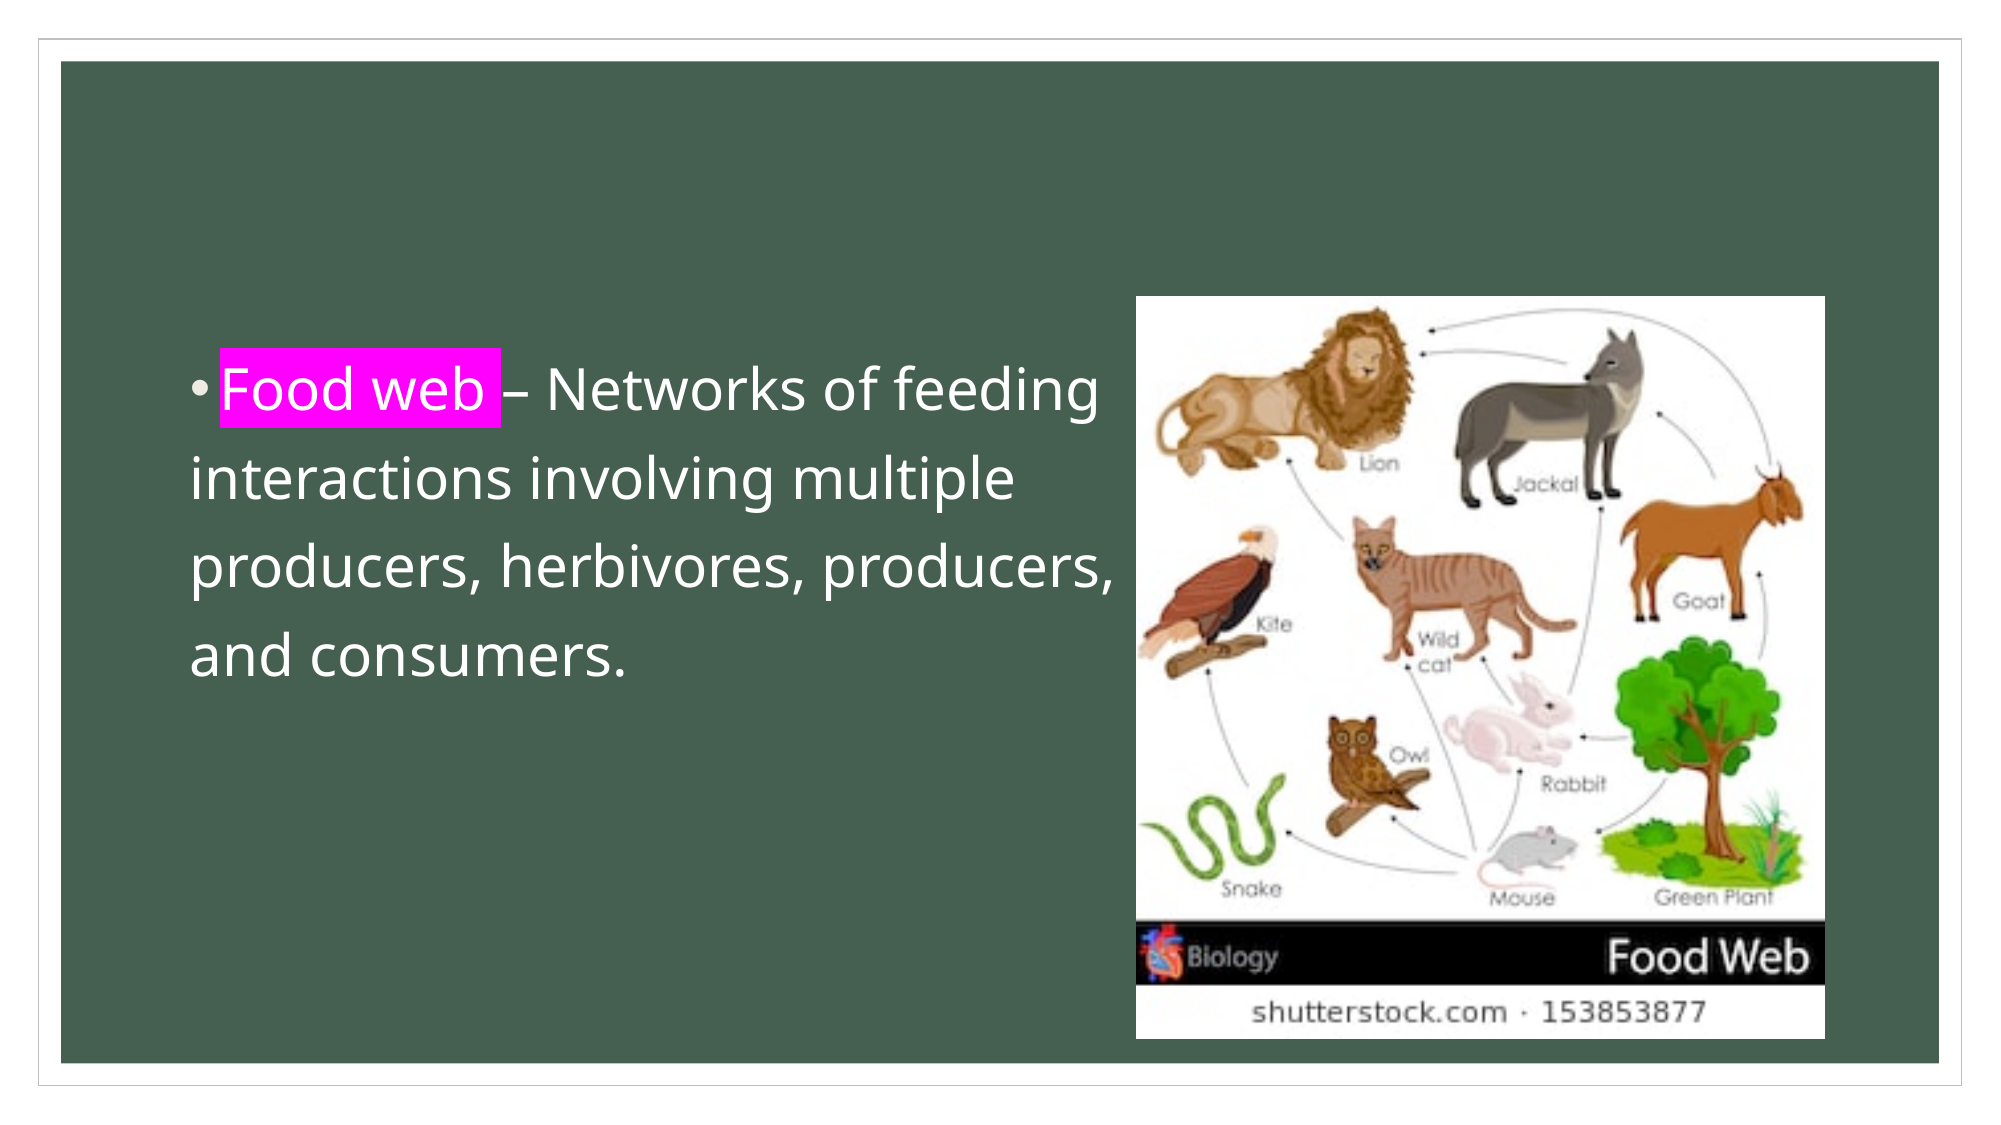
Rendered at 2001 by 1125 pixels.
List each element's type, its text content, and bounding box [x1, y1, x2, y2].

list Food web – Networks of feeding interactions involving multiple producers, herbivores, producers, and consumers. [174, 345, 1130, 990]
picture [1136, 296, 1825, 1039]
